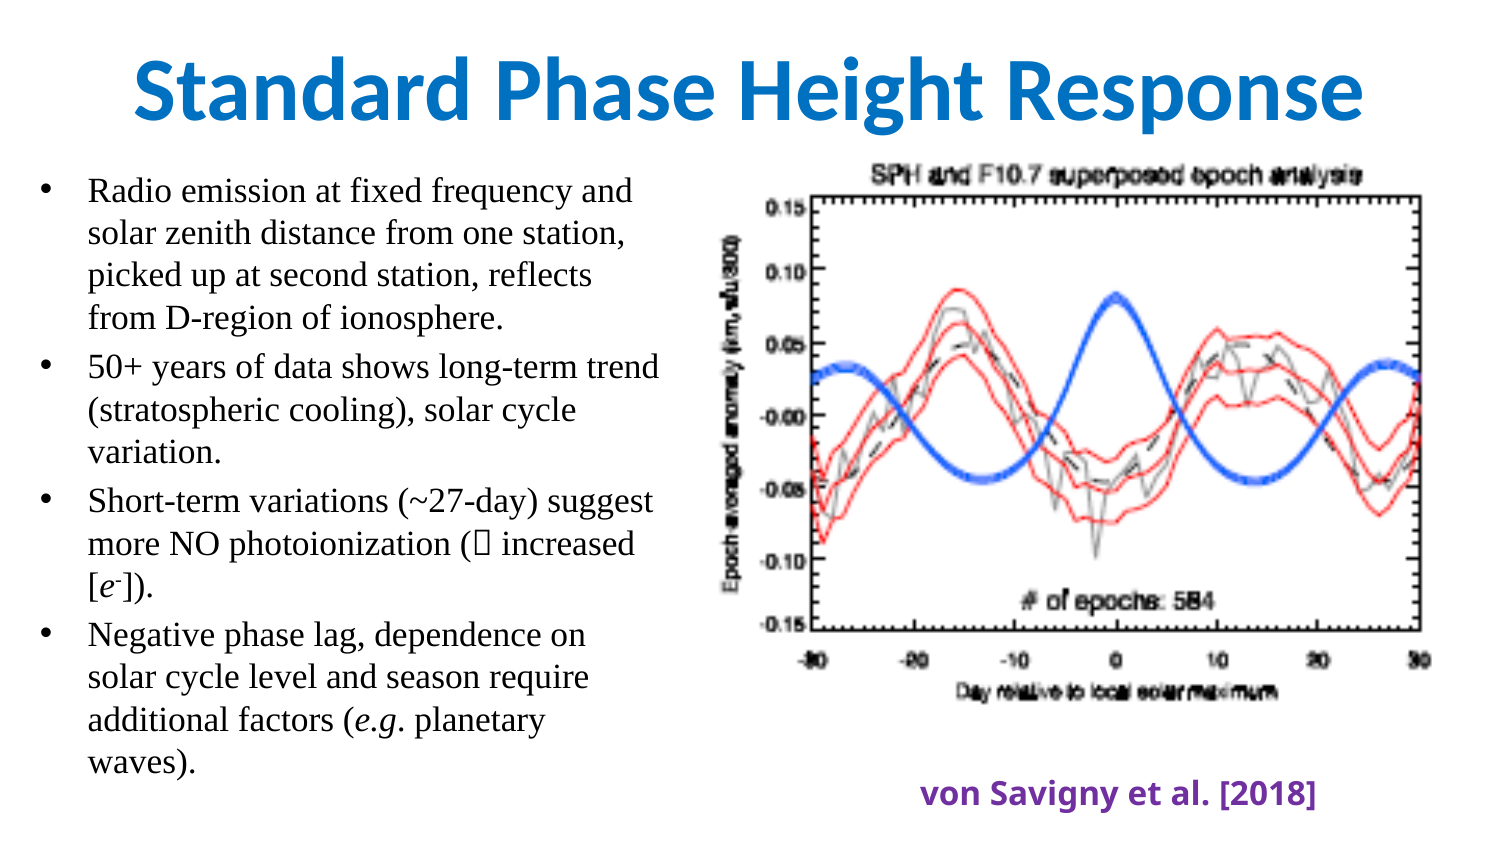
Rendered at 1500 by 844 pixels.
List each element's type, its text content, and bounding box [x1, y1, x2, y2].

list Radio emission at fixed frequency and solar zenith distance from one station, picked up at second station, reflects from D-region of ionosphere. 50+ years of data shows long-term trend (stratospheric cooling), solar cycle variation. Short-term variations (~27-day) suggest more NO photoionization ( increased [e-]). Negative phase lag, dependence on solar cycle level and season require additional factors (e.g. planetary waves). [24, 159, 675, 809]
picture [662, 146, 1496, 735]
text_box von Savigny et al. [2018] [800, 765, 1438, 820]
title Standard Phase Height Response [75, 21, 1425, 147]
